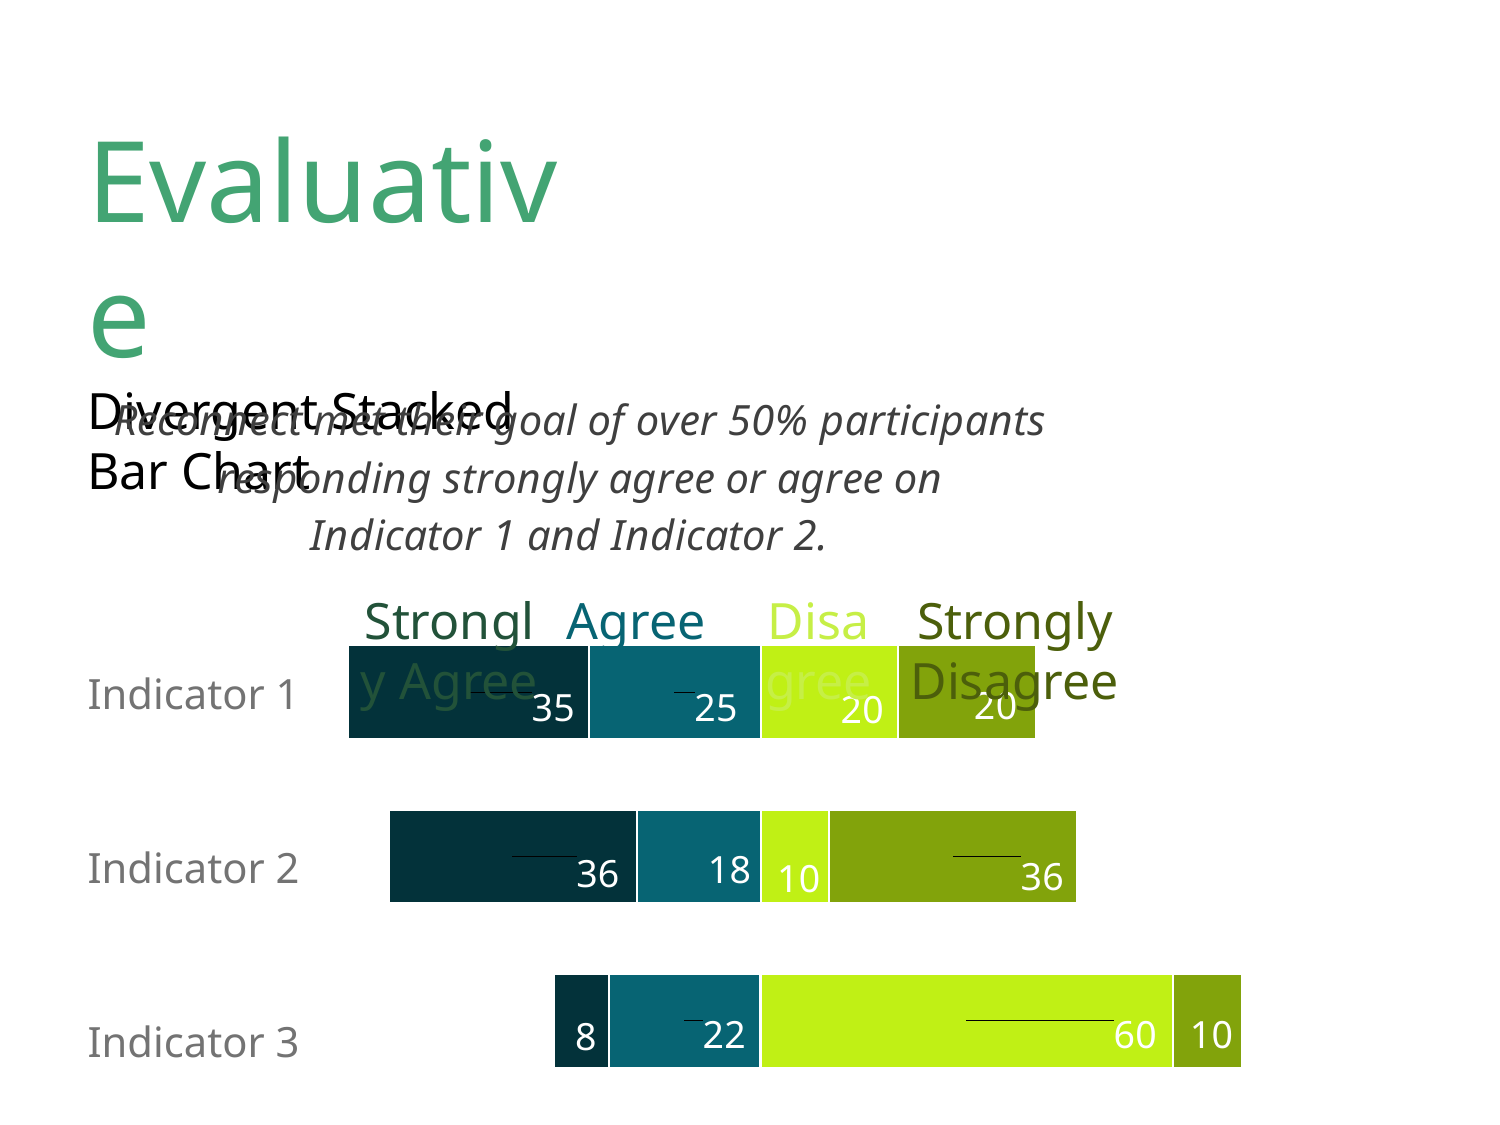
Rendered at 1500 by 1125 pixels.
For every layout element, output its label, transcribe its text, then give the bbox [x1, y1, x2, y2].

chart [72, 375, 1450, 1125]
text_box Evaluative Divergent Stacked Bar Chart [72, 102, 614, 374]
